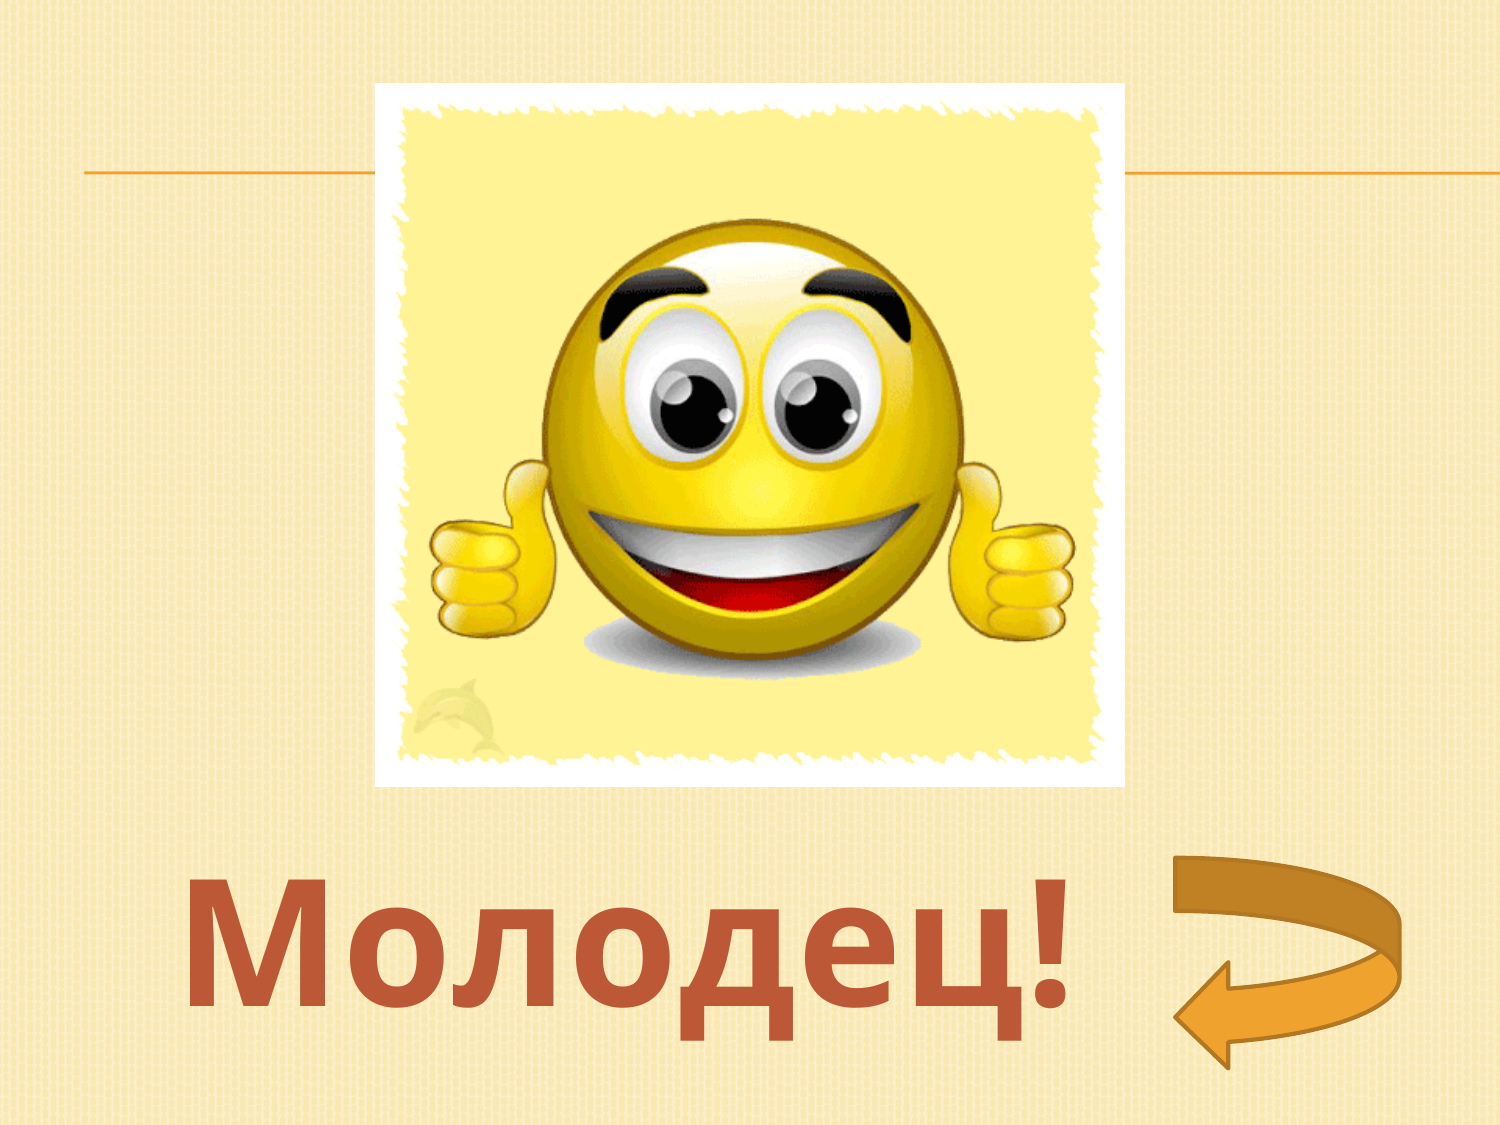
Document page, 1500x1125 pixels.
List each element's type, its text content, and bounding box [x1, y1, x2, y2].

picture [374, 83, 1126, 788]
text_box [1173, 855, 1402, 1071]
text_box Молодец! [159, 822, 1093, 1050]
